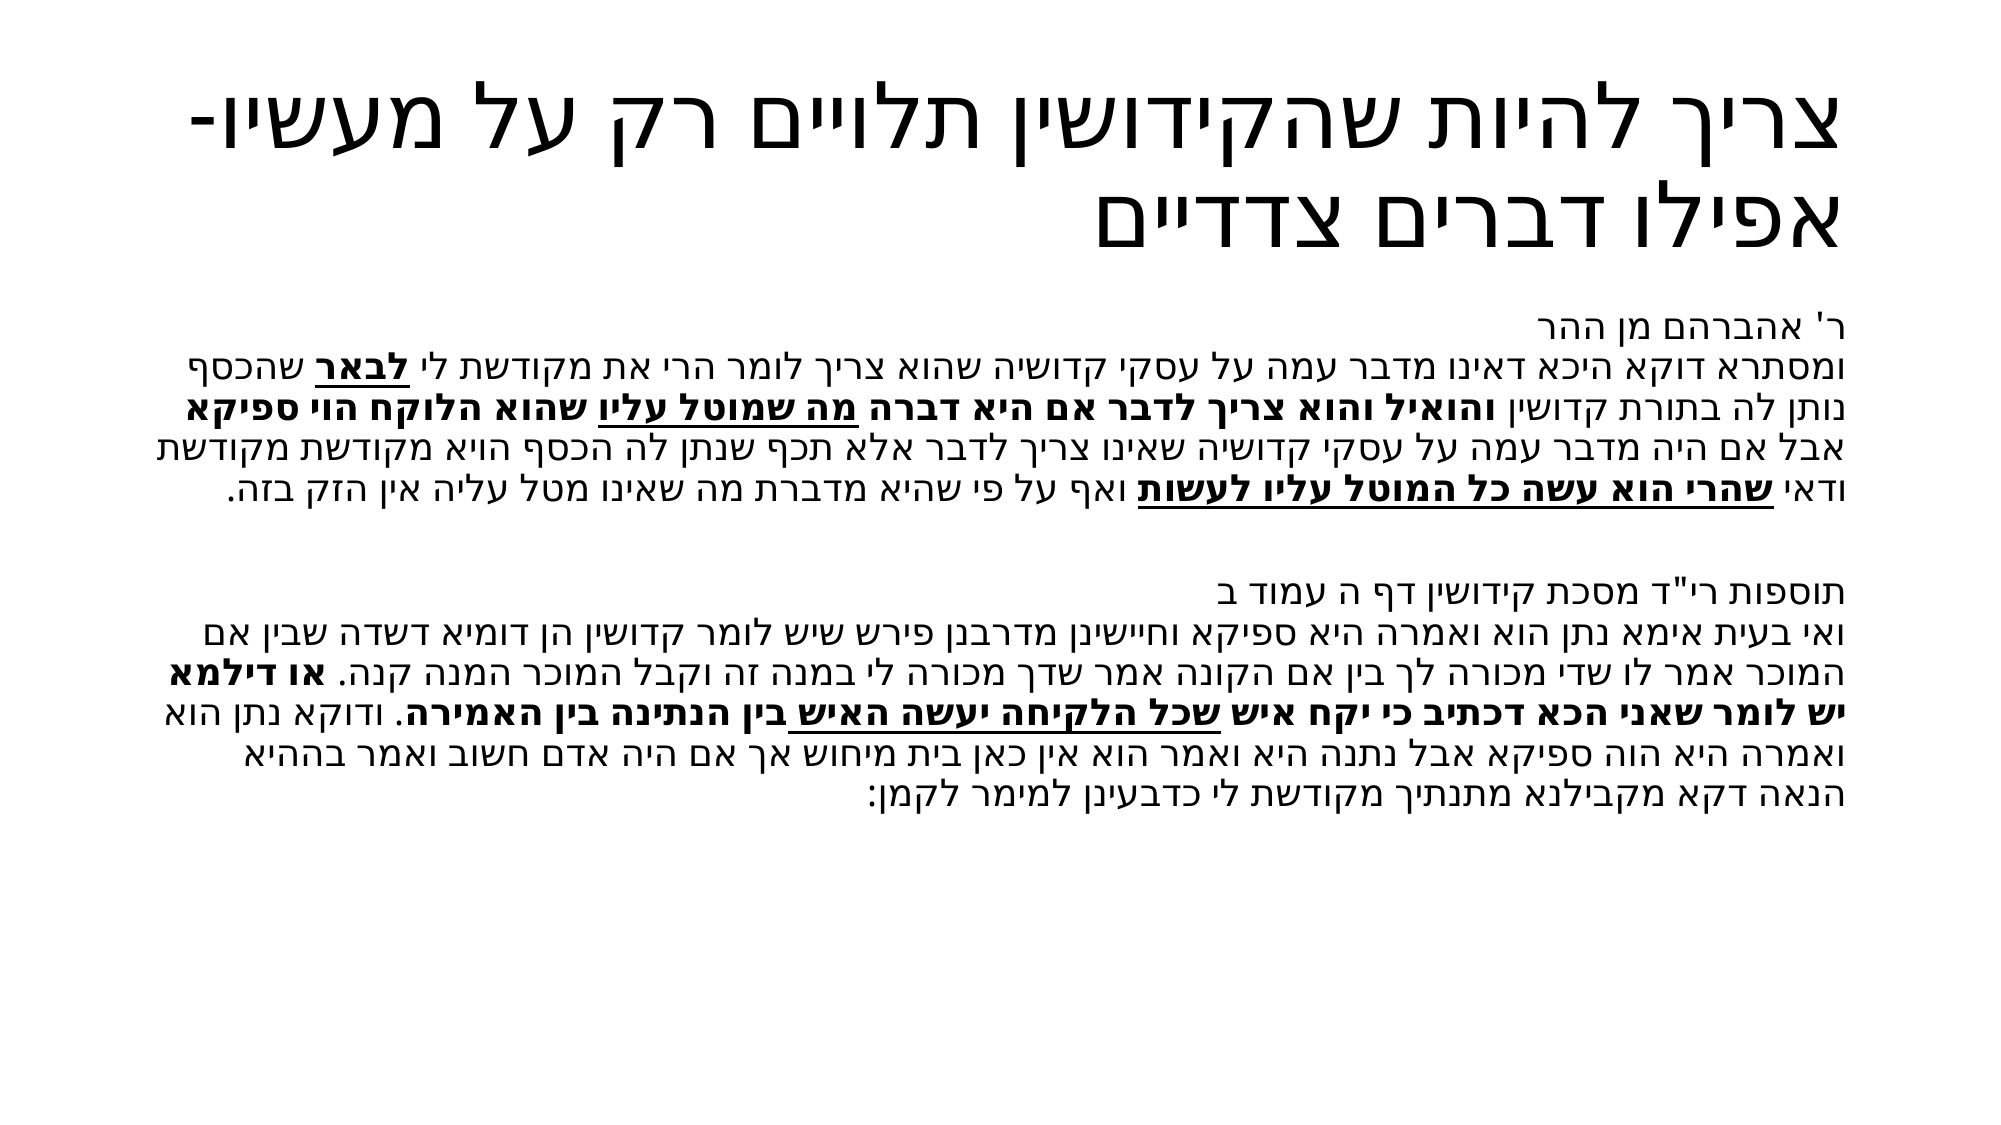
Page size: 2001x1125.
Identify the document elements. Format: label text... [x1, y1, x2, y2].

list ר' אהברהם מן ההר ומסתרא דוקא היכא דאינו מדבר עמה על עסקי קדושיה שהוא צריך לומר הרי את מקודשת לי לבאר שהכסף נותן לה בתורת קדושין והואיל והוא צריך לדבר אם היא דברה מה שמוטל עליו שהוא הלוקח הוי ספיקא אבל אם היה מדבר עמה על עסקי קדושיה שאינו צריך לדבר אלא תכף שנתן לה הכסף הויא מקודשת מקודשת ודאי שהרי הוא עשה כל המוטל עליו לעשות ואף על פי שהיא מדברת מה שאינו מטל עליה אין הזק בזה. תוספות רי"ד מסכת קידושין דף ה עמוד ב ואי בעית אימא נתן הוא ואמרה היא ספיקא וחיישינן מדרבנן פירש שיש לומר קדושין הן דומיא דשדה שבין אם המוכר אמר לו שדי מכורה לך בין אם הקונה אמר שדך מכורה לי במנה זה וקבל המוכר המנה קנה. או דילמא יש לומר שאני הכא דכתיב כי יקח איש שכל הלקיחה יעשה האיש בין הנתינה בין האמירה. ודוקא נתן הוא ואמרה היא הוה ספיקא אבל נתנה היא ואמר הוא אין כאן בית מיחוש אך אם היה אדם חשוב ואמר בההיא הנאה דקא מקבילנא מתנתיך מקודשת לי כדבעינן למימר לקמן: [137, 299, 1863, 1014]
title צריך להיות שהקידושין תלויים רק על מעשיו- אפילו דברים צדדיים [137, 59, 1863, 278]
